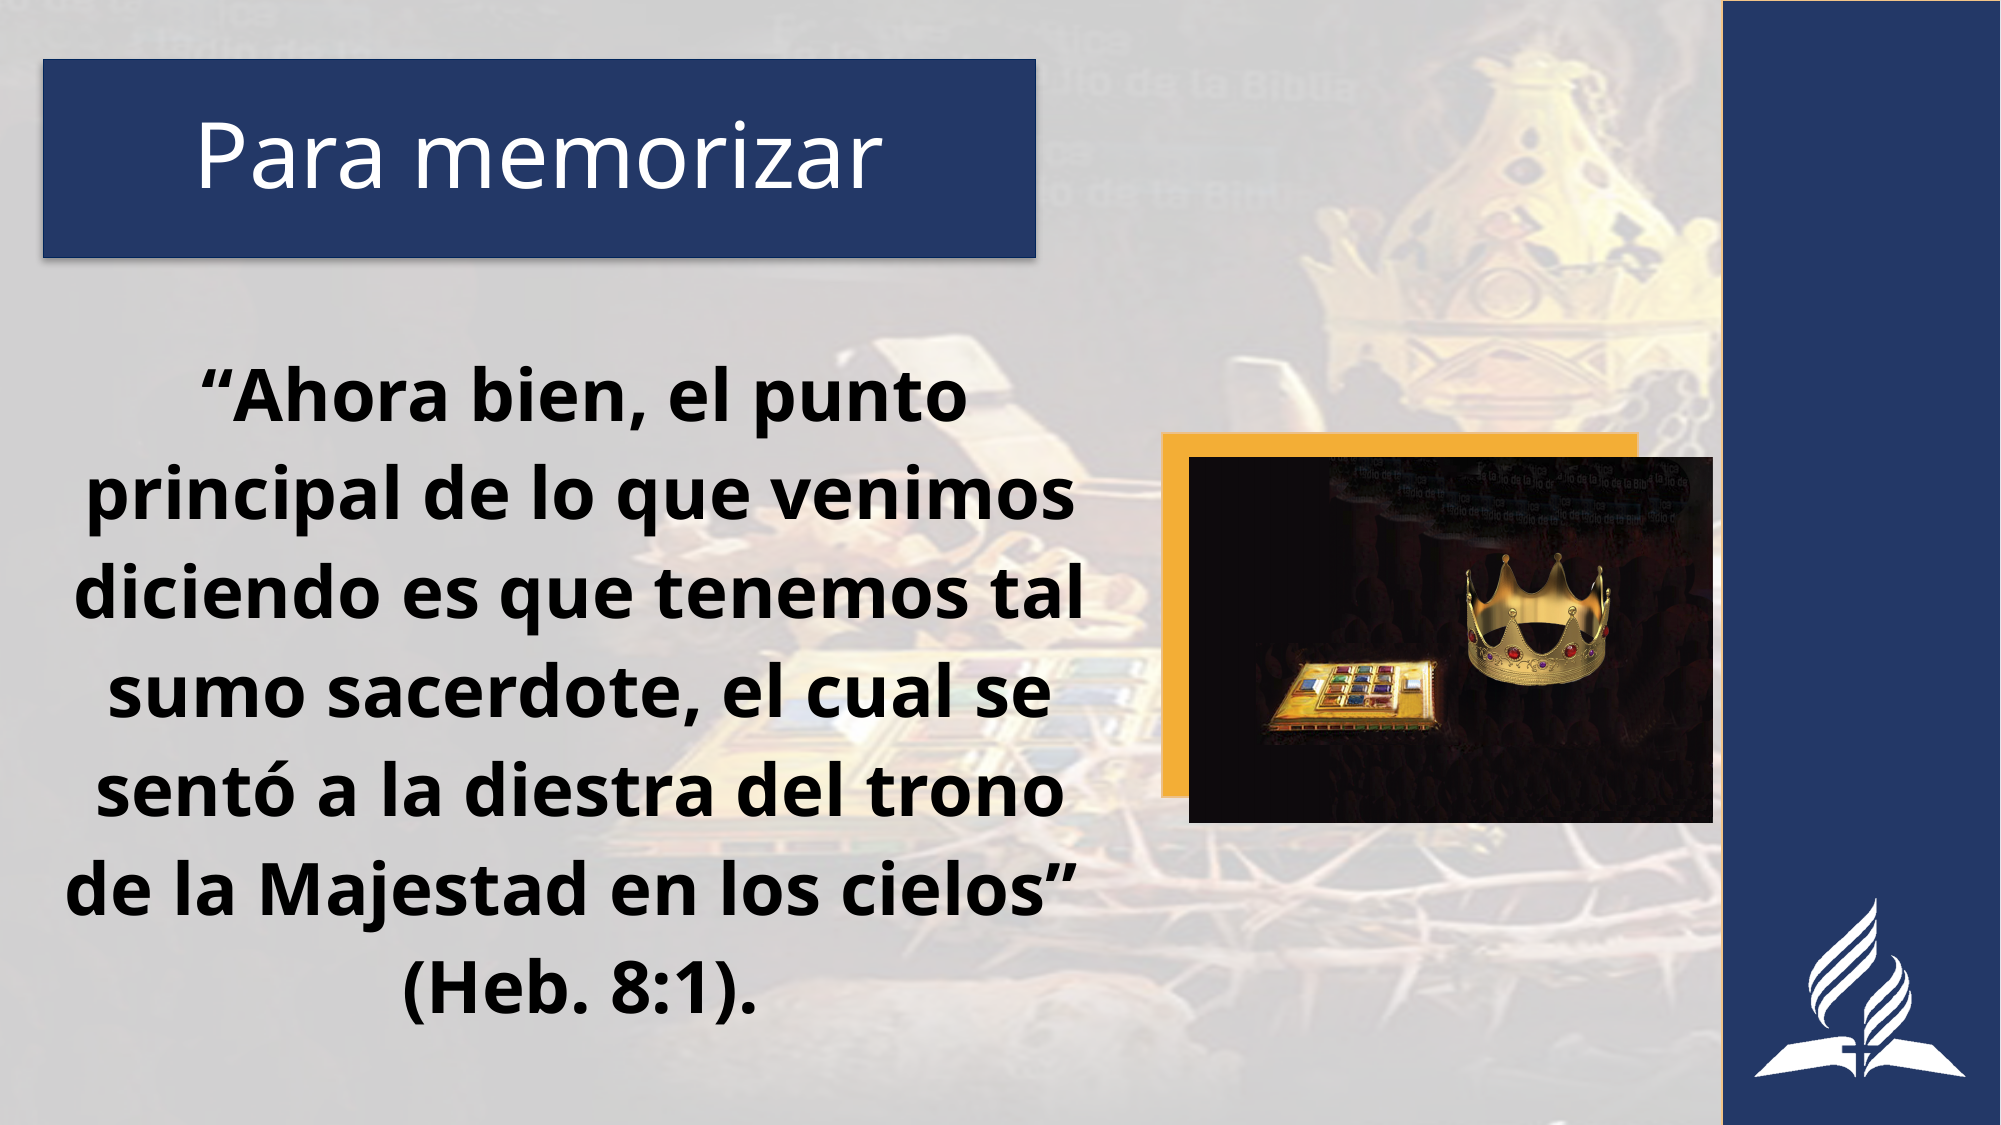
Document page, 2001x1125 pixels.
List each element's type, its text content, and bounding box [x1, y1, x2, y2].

picture [1722, 867, 2000, 1125]
picture [1188, 457, 1713, 823]
title Para memorizar [43, 59, 1036, 258]
text_box [1161, 432, 1639, 798]
